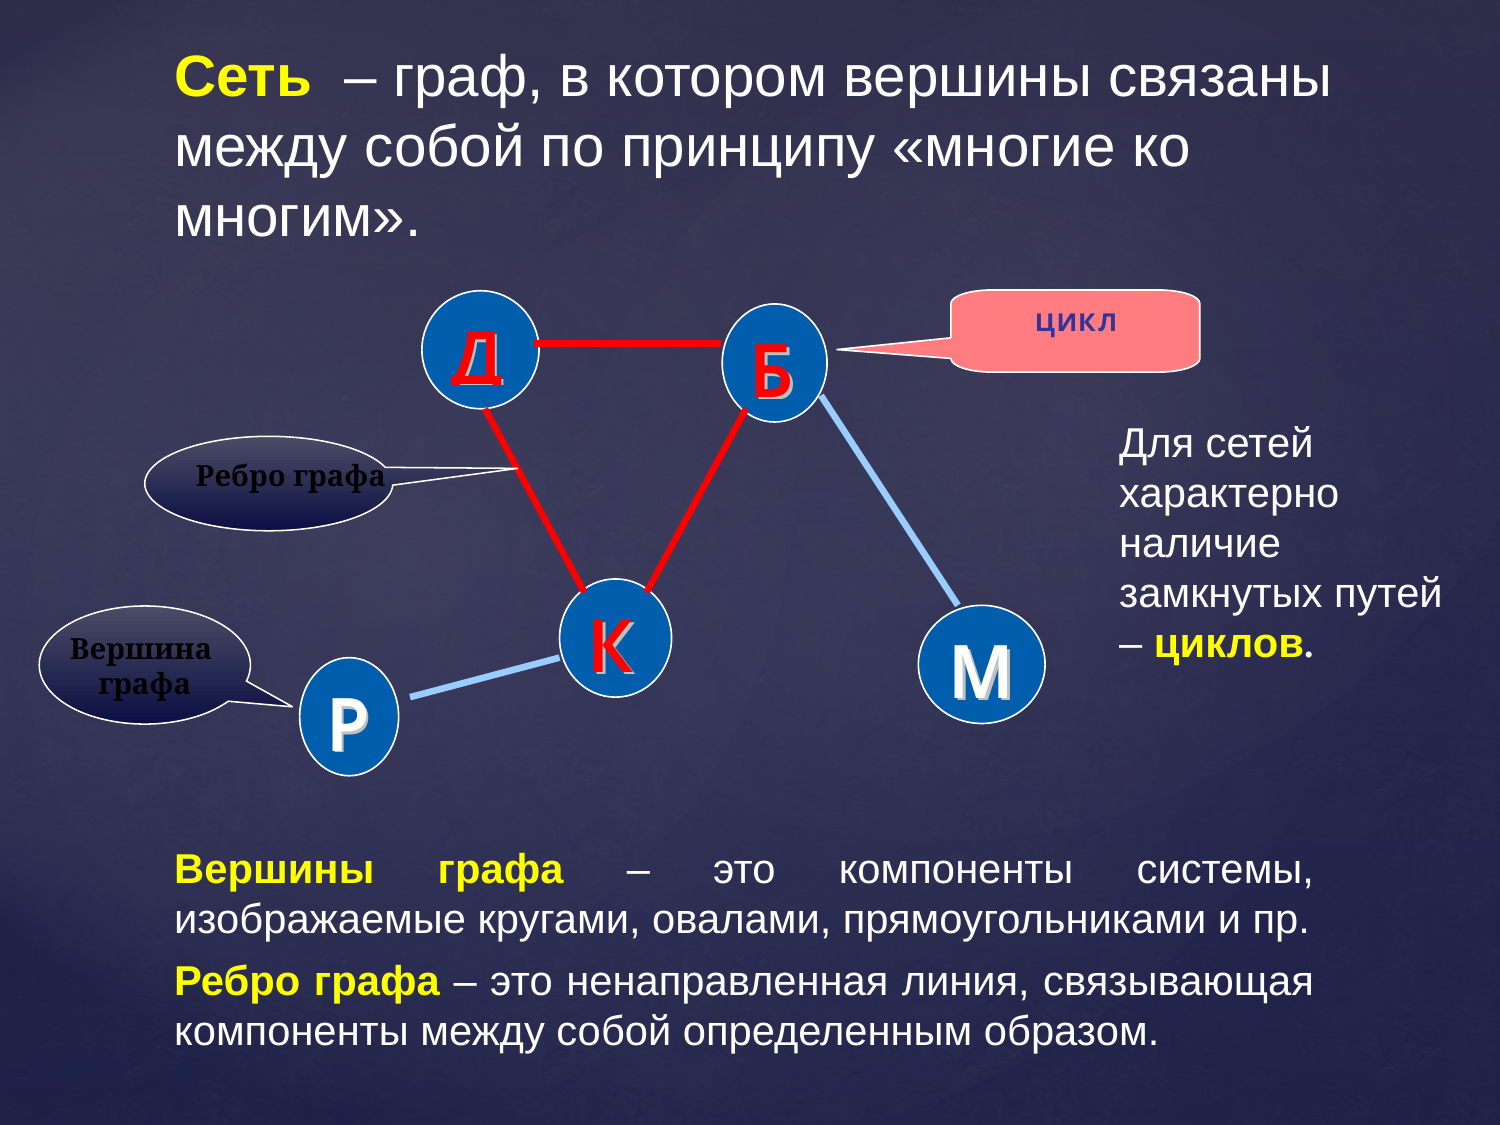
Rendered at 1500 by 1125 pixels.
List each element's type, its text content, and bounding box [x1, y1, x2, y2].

text_box Вершины графа – это компоненты системы, изображаемые кругами, овалами, прямоугольниками и пр. Ребро графа – это ненаправленная линия, связывающая компоненты между собой определенным образом. [159, 834, 1329, 1062]
text_box Ребро графа [144, 442, 208, 525]
text_box Вершина графа [39, 605, 208, 725]
text_box Для сетей характерно наличие замкнутых путей – циклов. [1256, 408, 1459, 674]
text_box Сеть – граф, в котором вершины связаны между собой по принципу «многие ко многим». [159, 31, 1353, 256]
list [218, 288, 1248, 795]
